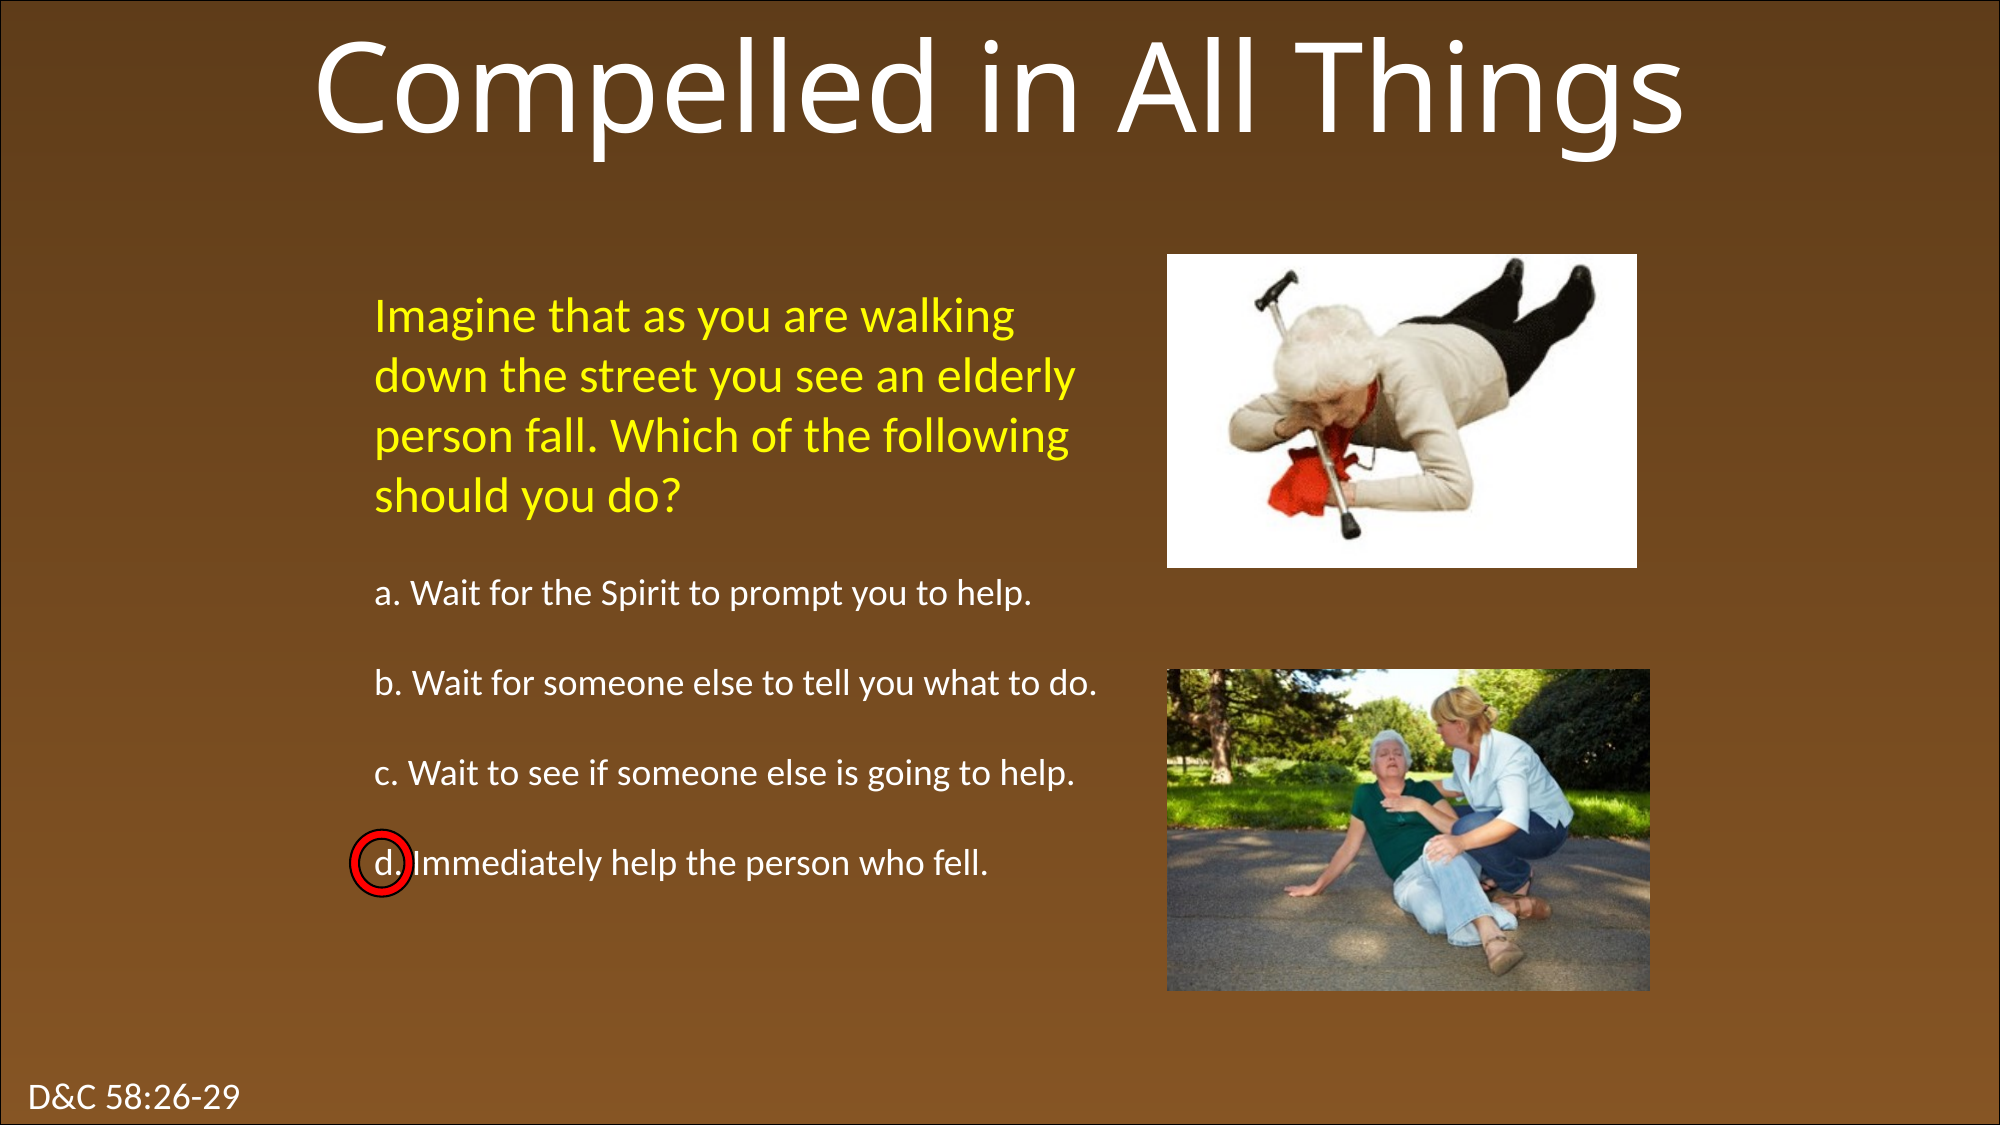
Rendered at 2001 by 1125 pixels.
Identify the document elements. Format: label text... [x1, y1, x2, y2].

picture [1167, 669, 1650, 991]
text_box Imagine that as you are walking down the street you see an elderly person fall. Which of the following should you do? a. Wait for the Spirit to prompt you to help. b. Wait for someone else to tell you what to do. c. Wait to see if someone else is going to help. d. Immediately help the person who fell. [359, 275, 1134, 891]
text_box [0, 0, 2000, 1125]
text_box [348, 828, 415, 898]
picture [1167, 254, 1637, 568]
text_box D&C 58:26-29 [13, 1064, 573, 1125]
text_box Compelled in All Things [277, 0, 1722, 165]
